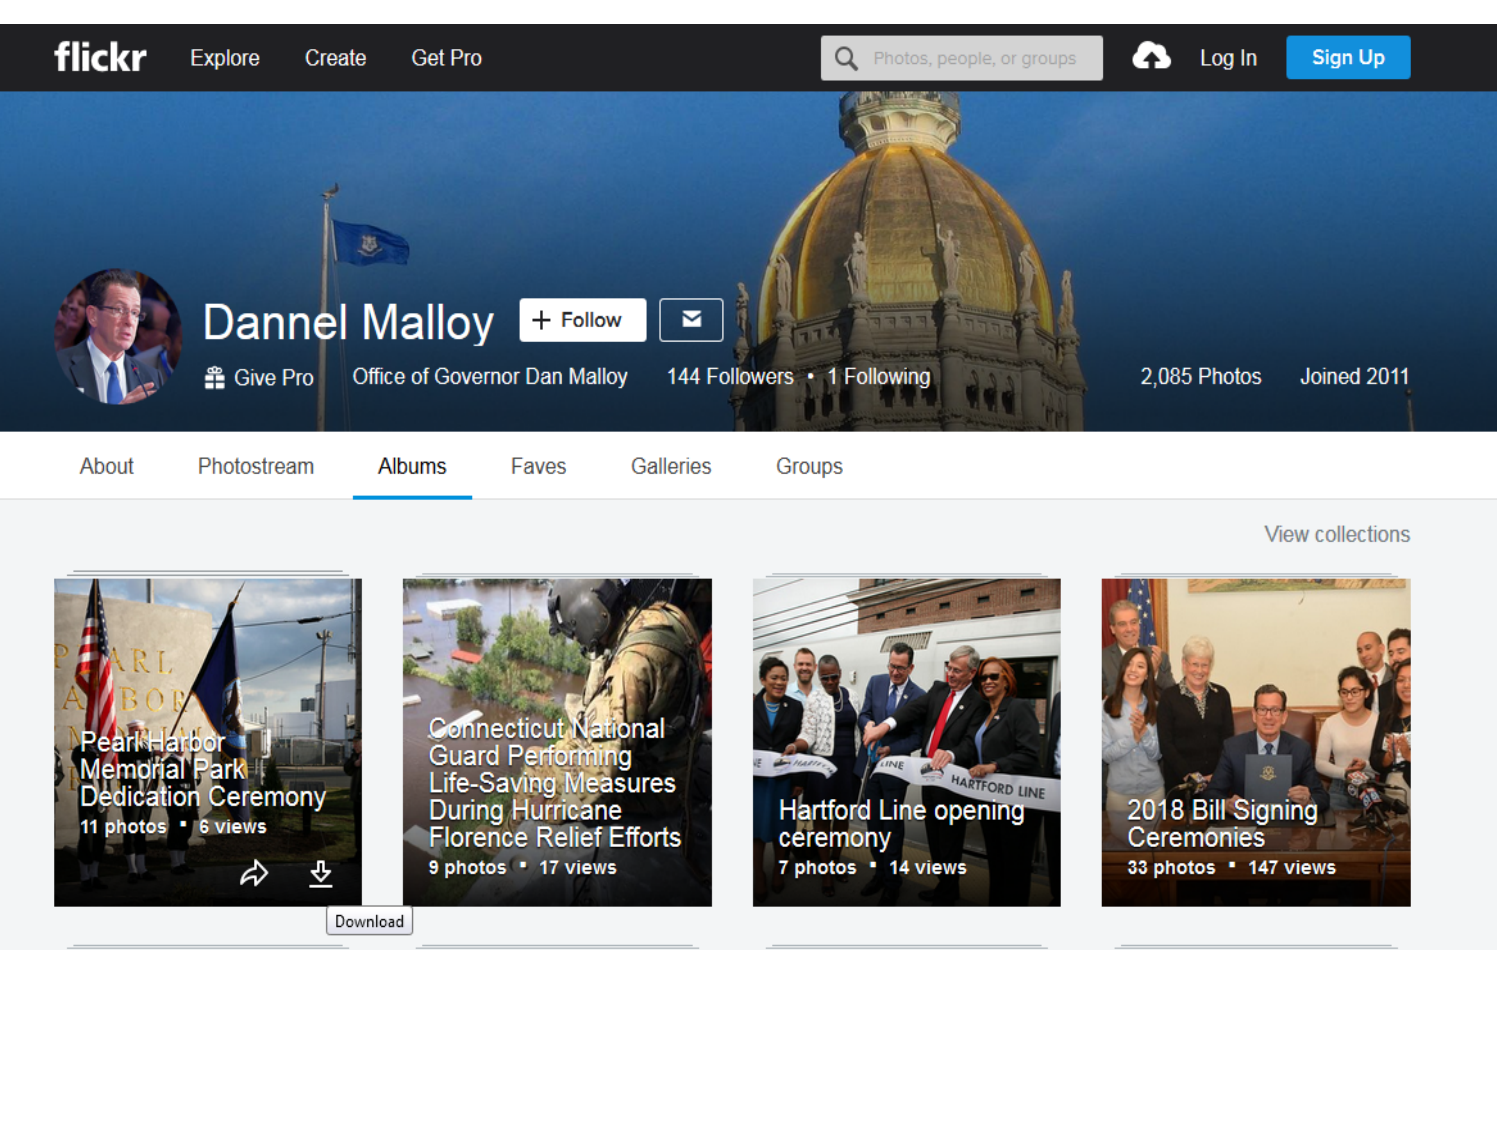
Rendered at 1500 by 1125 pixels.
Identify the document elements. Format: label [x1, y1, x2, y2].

picture [0, 24, 1498, 951]
